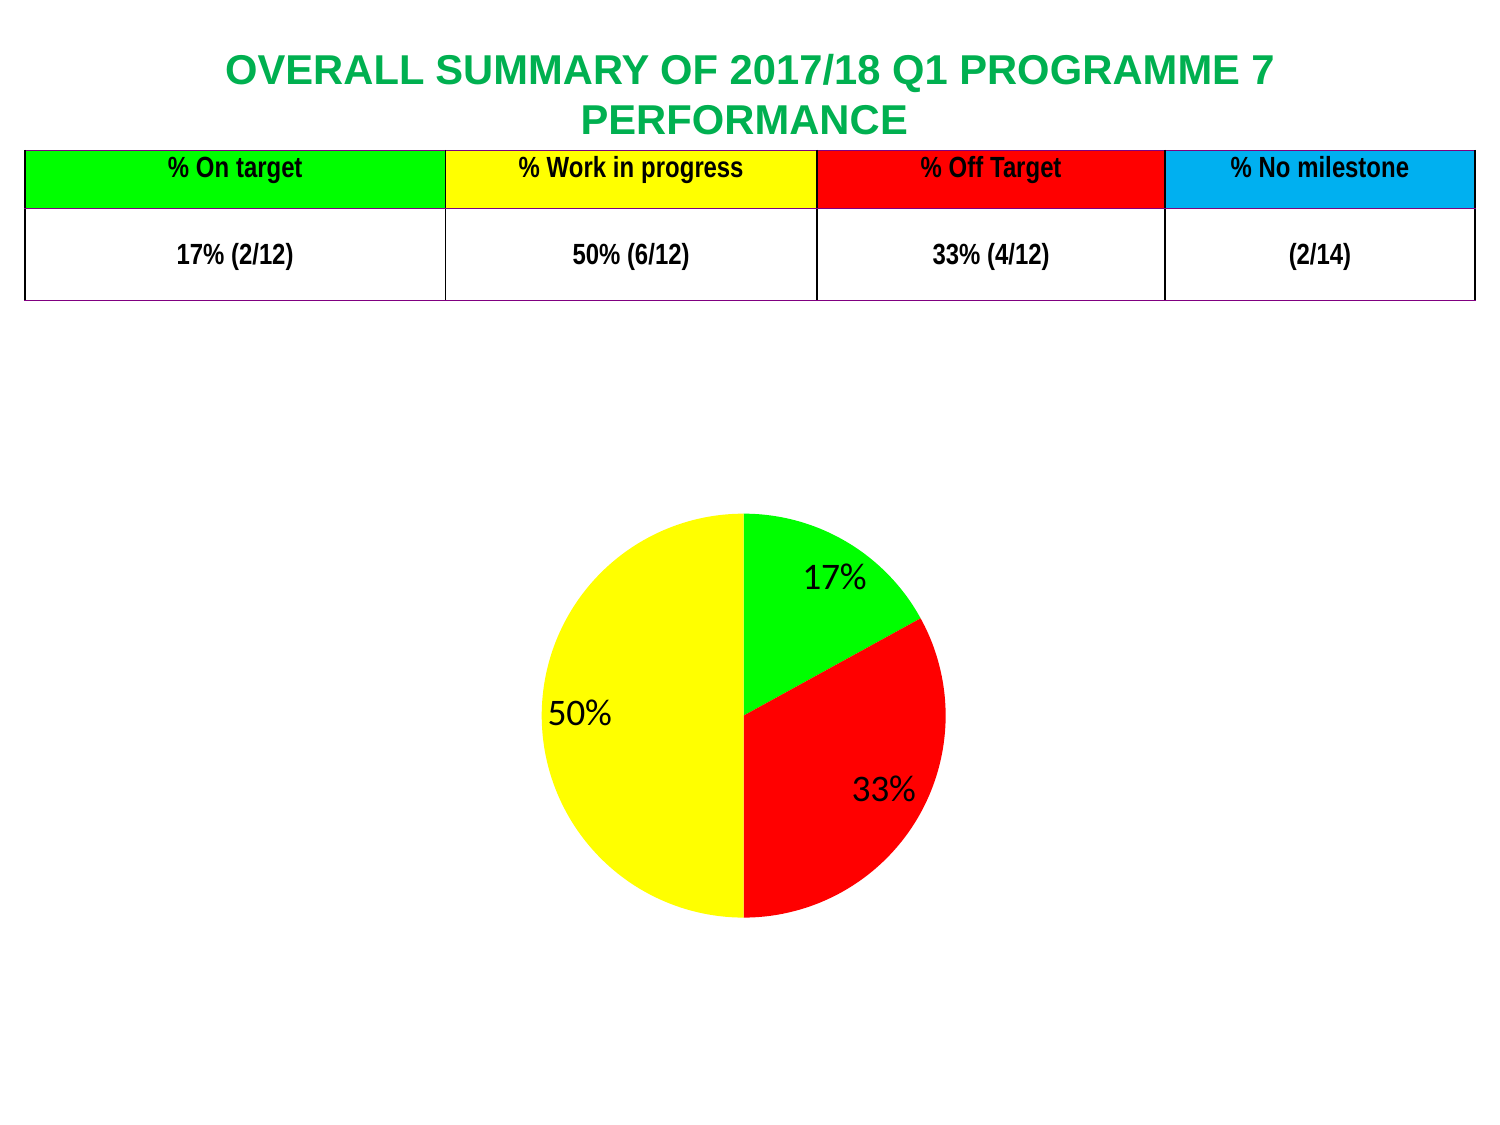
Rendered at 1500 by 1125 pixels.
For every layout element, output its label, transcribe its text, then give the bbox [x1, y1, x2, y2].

table_header % Off Target [818, 151, 1164, 208]
table_cell 17% (2/12) [26, 209, 445, 300]
chart [24, 324, 1463, 1101]
title OVERALL SUMMARY OF 2017/18 Q1 PROGRAMME 7 PERFORMANCE [75, 45, 1425, 141]
table_cell 50% (6/12) [446, 209, 816, 300]
table_cell 33% (4/12) [818, 209, 1164, 300]
table_header % Work in progress [446, 151, 816, 208]
table_header % On target [26, 151, 445, 208]
table_cell (2/14) [1166, 209, 1474, 300]
table_header % No milestone [1166, 151, 1474, 208]
